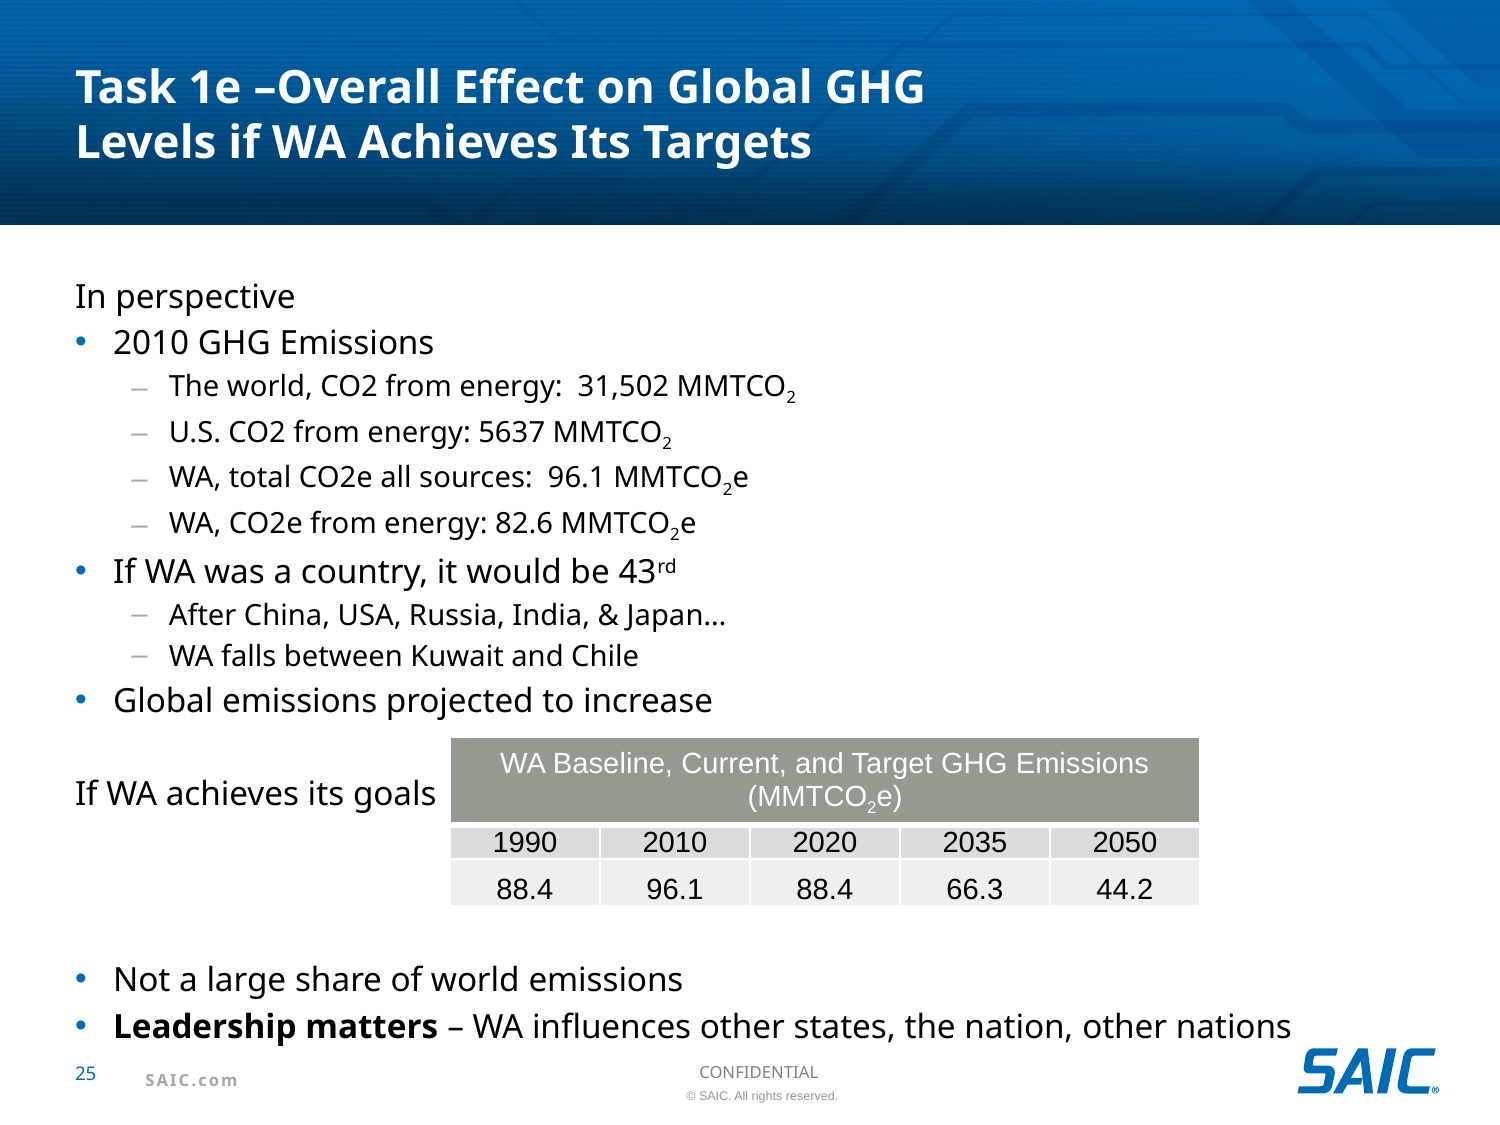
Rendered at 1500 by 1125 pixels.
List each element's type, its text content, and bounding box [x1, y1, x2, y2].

picture [0, 0, 1500, 225]
table_cell 2035 [901, 828, 1049, 858]
table_cell 88.4 [451, 860, 599, 905]
table_cell 2050 [1051, 828, 1199, 858]
list In perspective 2010 GHG Emissions The world, CO2 from energy: 31,502 MMTCO2 U.S. CO2 from energy: 5637 MMTCO2 WA, total CO2e all sources: 96.1 MMTCO2e WA, CO2e from energy: 82.6 MMTCO2e If WA was a country, it would be 43rd After China, USA, Russia, India, & Japan… WA falls between Kuwait and Chile Global emissions projected to increase If WA achieves its goals Not a large share of world emissions Leadership matters – WA influences other states, the nation, other nations [75, 275, 1350, 825]
table_cell 1990 [451, 828, 599, 858]
table_cell 2020 [751, 828, 899, 858]
table_header WA Baseline, Current, and Target GHG Emissions (MMTCO2e) [451, 738, 1199, 822]
table_cell 2010 [601, 828, 749, 858]
table_cell 96.1 [601, 860, 749, 905]
table_cell 88.4 [751, 860, 899, 905]
slide_number 25 [75, 1061, 135, 1088]
table_cell 44.2 [1051, 860, 1199, 905]
table_cell 66.3 [901, 860, 1049, 905]
title Task 1e –Overall Effect on Global GHG Levels if WA Achieves Its Targets [75, 46, 1078, 179]
